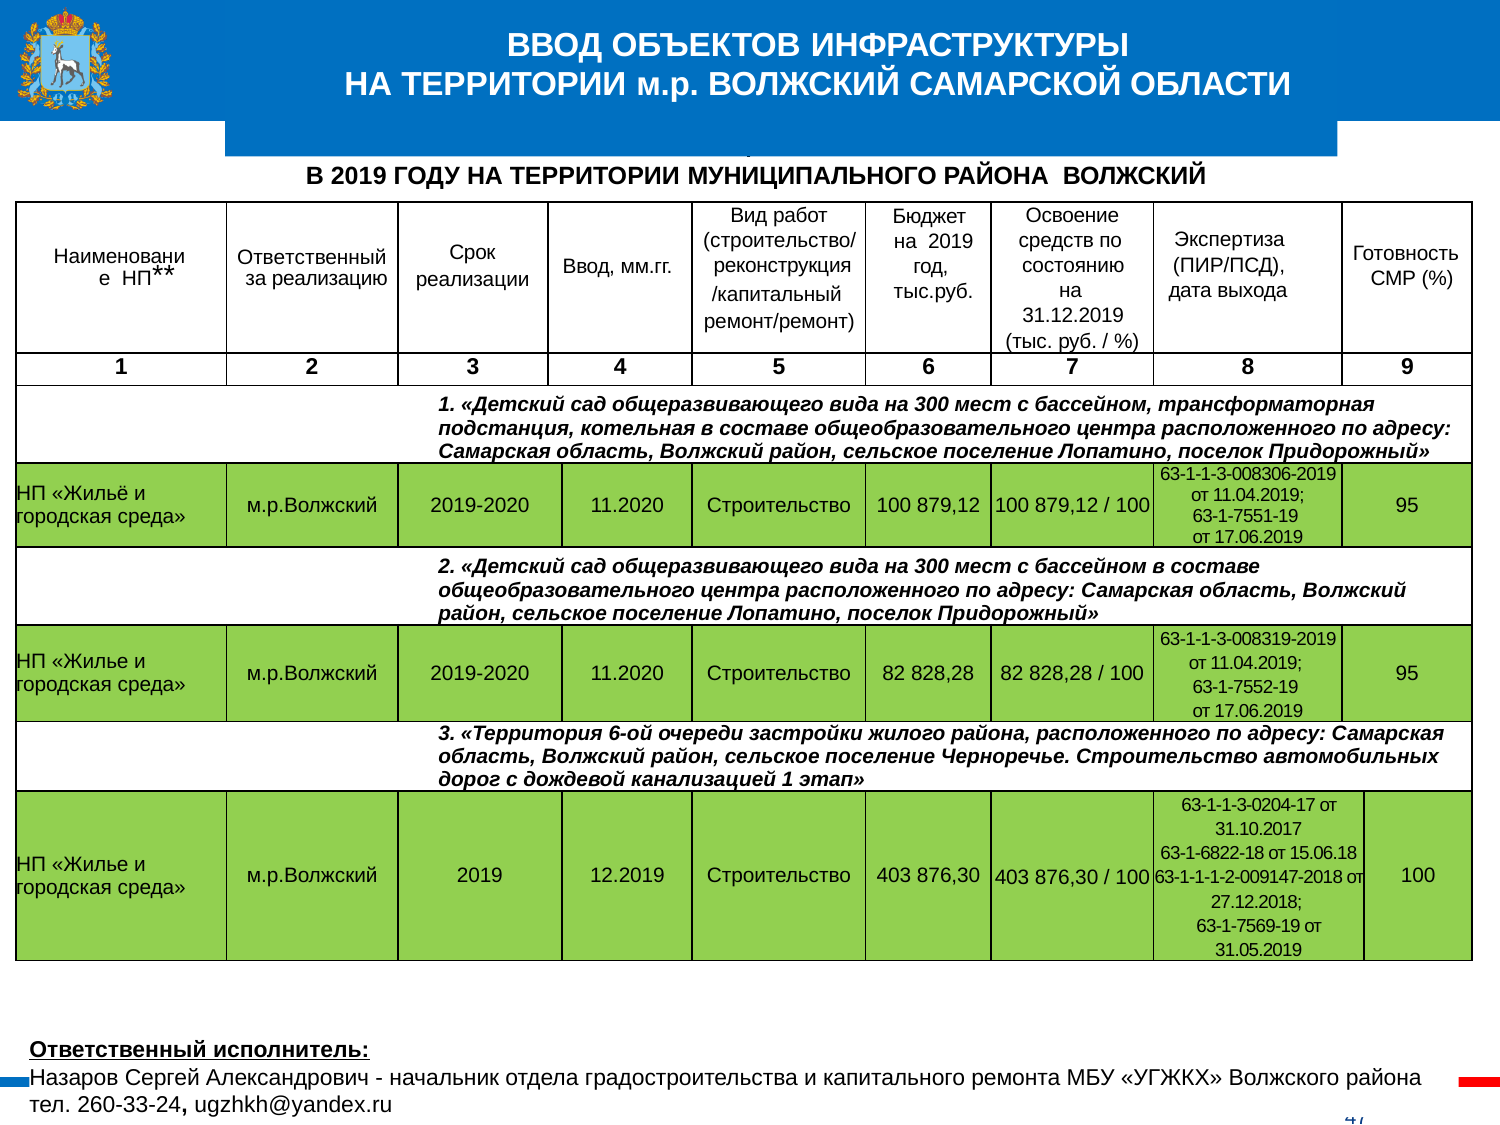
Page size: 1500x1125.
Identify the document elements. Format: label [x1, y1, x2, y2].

text_box [263, 158, 1255, 190]
table_cell [992, 626, 1153, 721]
table_cell [866, 626, 990, 721]
picture [17, 7, 113, 110]
table_header [693, 203, 865, 352]
table_cell [1382, 626, 1471, 721]
table_cell [693, 354, 865, 385]
table_header [227, 203, 397, 352]
table_cell [1154, 626, 1340, 721]
table_cell [693, 792, 865, 960]
table_header [549, 203, 691, 352]
title [224, 0, 1338, 158]
slide_number [1340, 475, 1382, 1020]
table_cell [563, 464, 691, 546]
table_cell [866, 464, 990, 546]
table_header [17, 203, 226, 352]
table_cell [17, 626, 226, 721]
table_cell [1382, 792, 1471, 960]
table_cell [17, 464, 226, 546]
table_cell [399, 626, 561, 721]
table_header [1154, 203, 1341, 352]
table_cell [1343, 354, 1471, 385]
table_cell [1154, 464, 1341, 546]
table_cell [549, 354, 691, 385]
table_cell [399, 792, 561, 960]
table_cell [227, 354, 397, 385]
table_cell [17, 792, 226, 960]
table_cell [992, 354, 1153, 385]
table_header [992, 203, 1153, 352]
table_header [399, 203, 547, 352]
table_cell [1382, 548, 1471, 624]
table_cell [1154, 354, 1341, 385]
table_cell [17, 354, 226, 385]
text_box [29, 1020, 1459, 1118]
table_cell [563, 626, 691, 721]
table_cell [17, 722, 1340, 790]
table_cell [1343, 464, 1471, 546]
table_cell [693, 626, 865, 721]
table_cell [866, 354, 990, 385]
table_cell [399, 464, 561, 546]
table_cell [227, 464, 397, 546]
table_header [1343, 203, 1471, 352]
table_cell [399, 354, 547, 385]
table_cell [563, 792, 691, 960]
slide_number [1340, 1118, 1382, 1125]
table_cell [17, 386, 1471, 462]
table_cell [227, 626, 397, 721]
table_header [866, 203, 990, 352]
table_cell [992, 464, 1153, 546]
table_cell [1154, 792, 1340, 960]
table_cell [17, 548, 1340, 624]
table_cell [227, 792, 397, 960]
table_cell [1382, 722, 1471, 790]
table_cell [693, 464, 865, 546]
table_cell [866, 792, 990, 960]
table_cell [992, 792, 1153, 960]
